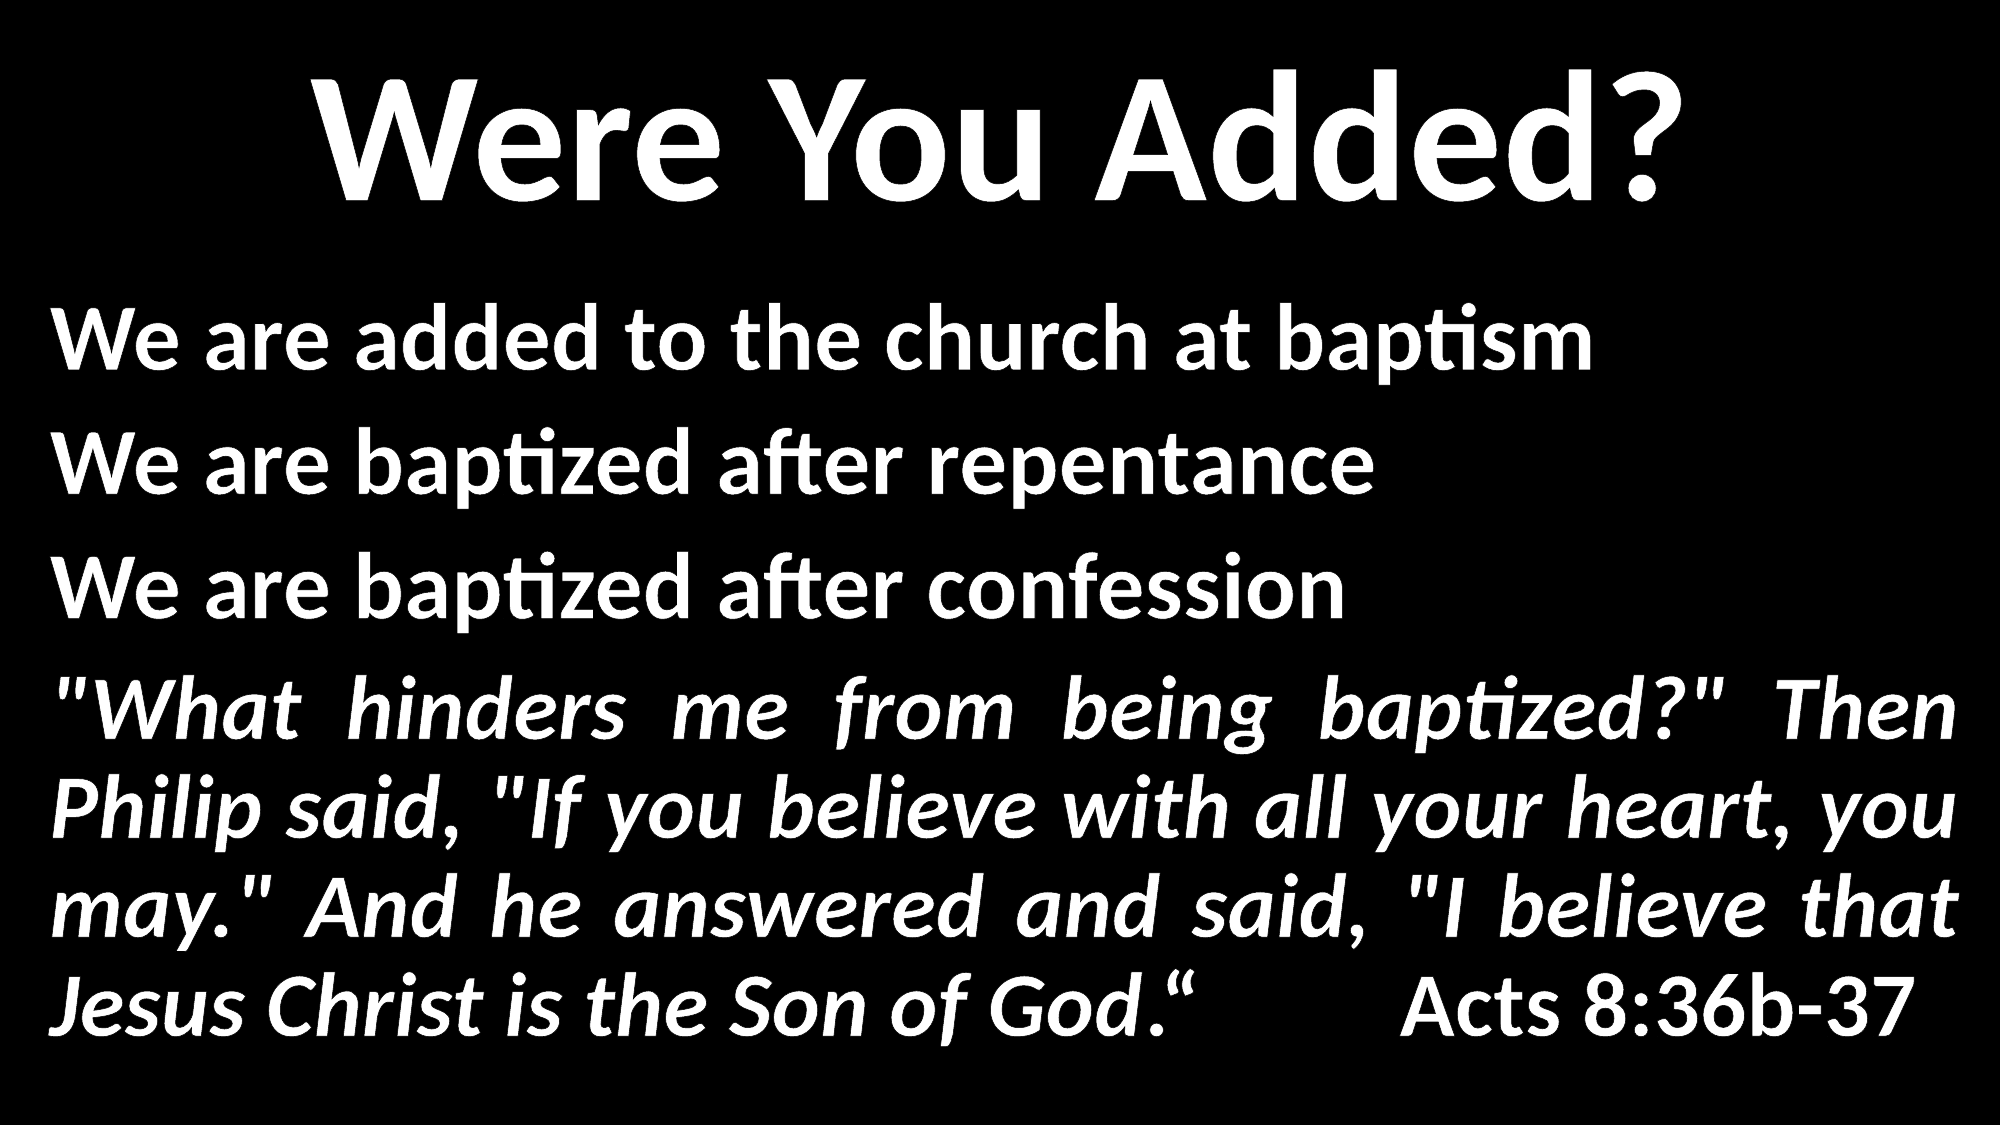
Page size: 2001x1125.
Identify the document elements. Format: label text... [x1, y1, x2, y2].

list We are added to the church at baptism We are baptized after repentance We are baptized after confession "What hinders me from being baptized?" Then Philip said, "If you believe with all your heart, you may." And he answered and said, "I believe that Jesus Christ is the Son of God.“ Acts 8:36b-37 [34, 279, 1976, 1125]
title Were You Added? [0, 0, 2000, 280]
